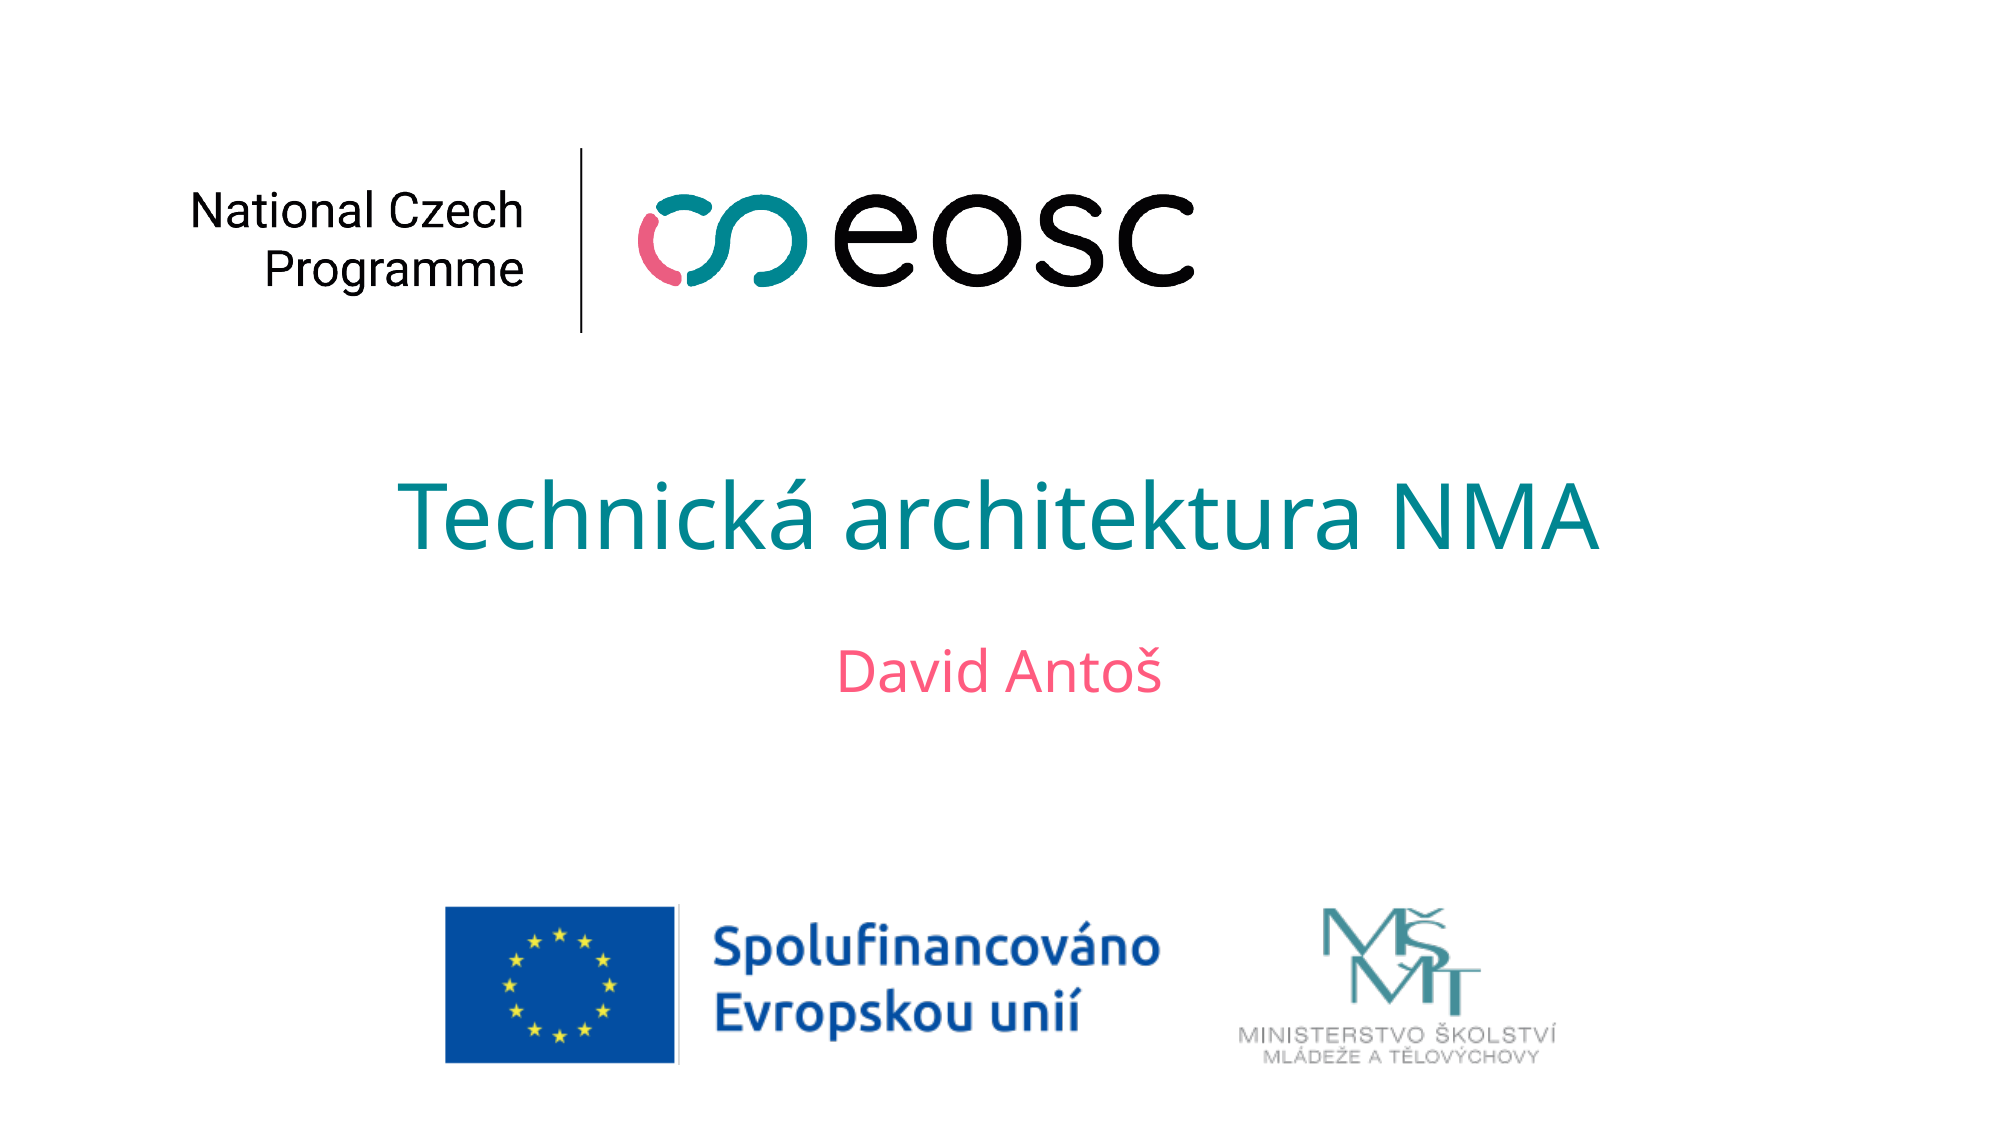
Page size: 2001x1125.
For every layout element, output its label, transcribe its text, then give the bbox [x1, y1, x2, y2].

text_box David Antoš [632, 626, 1367, 712]
subtitle Technická architektura NMA [229, 462, 1770, 563]
picture [122, 121, 1265, 357]
picture [441, 904, 1559, 1065]
